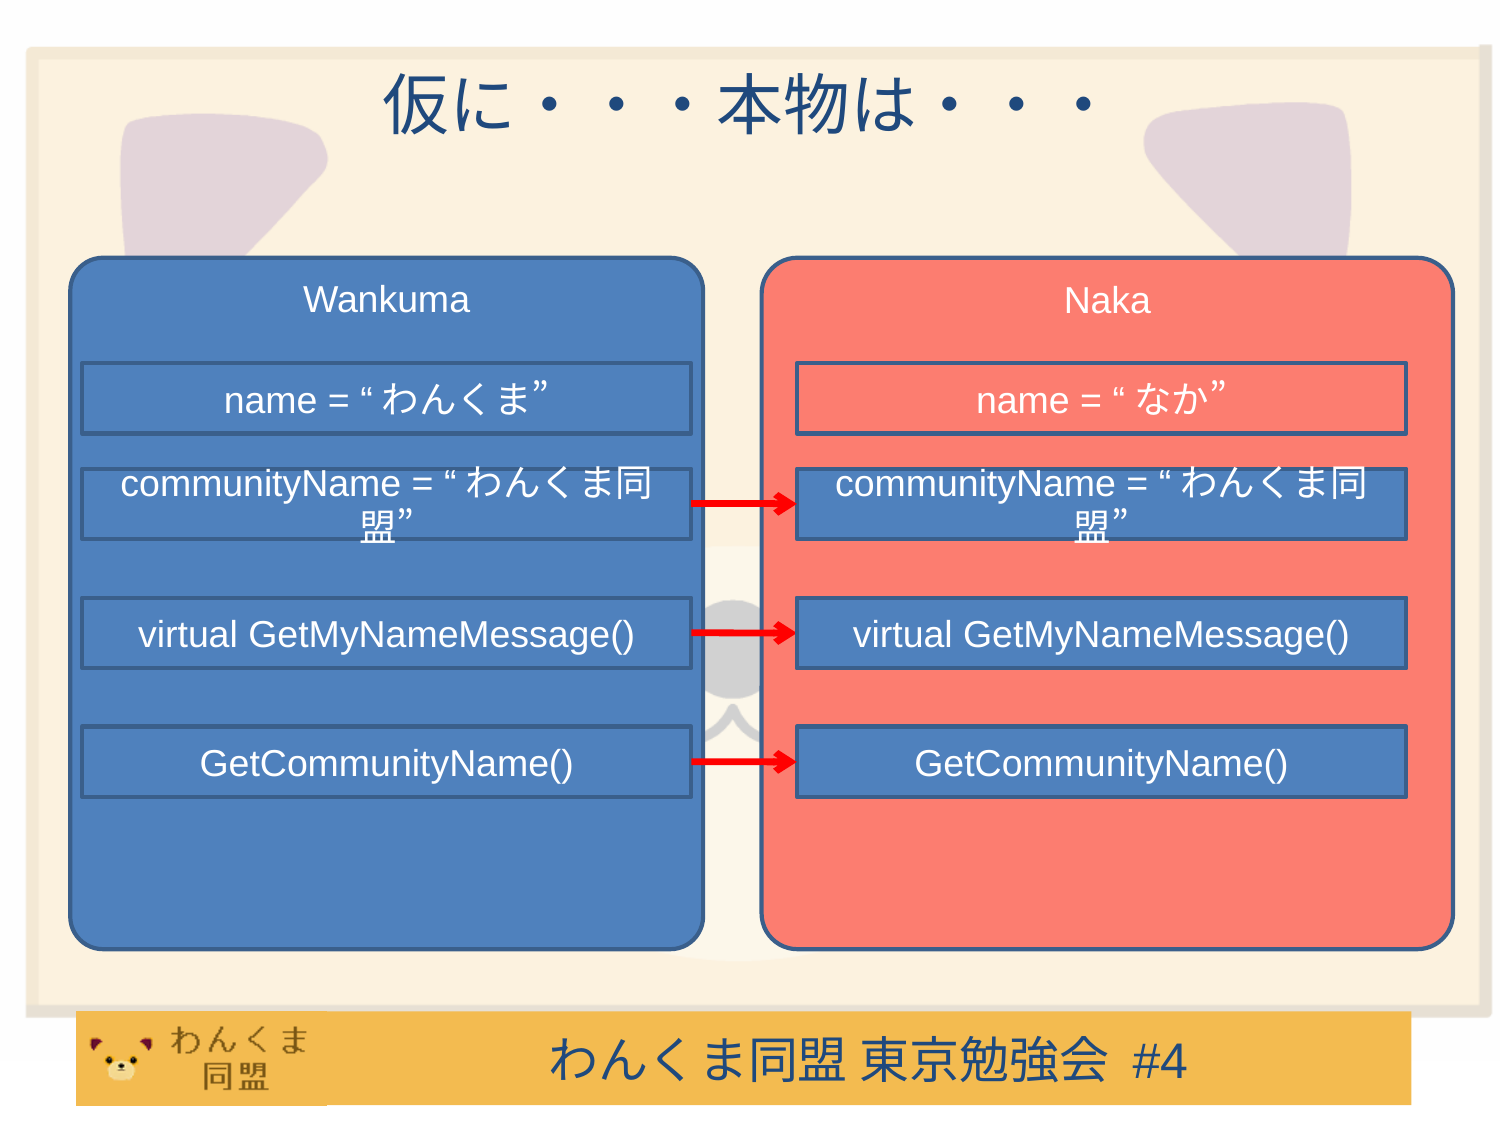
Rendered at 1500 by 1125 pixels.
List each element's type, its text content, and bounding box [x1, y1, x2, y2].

title 仮に・・・本物は・・・ [74, 44, 1426, 162]
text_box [761, 257, 1454, 950]
picture [0, 0, 1500, 1106]
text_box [70, 257, 704, 950]
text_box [691, 468, 1407, 797]
